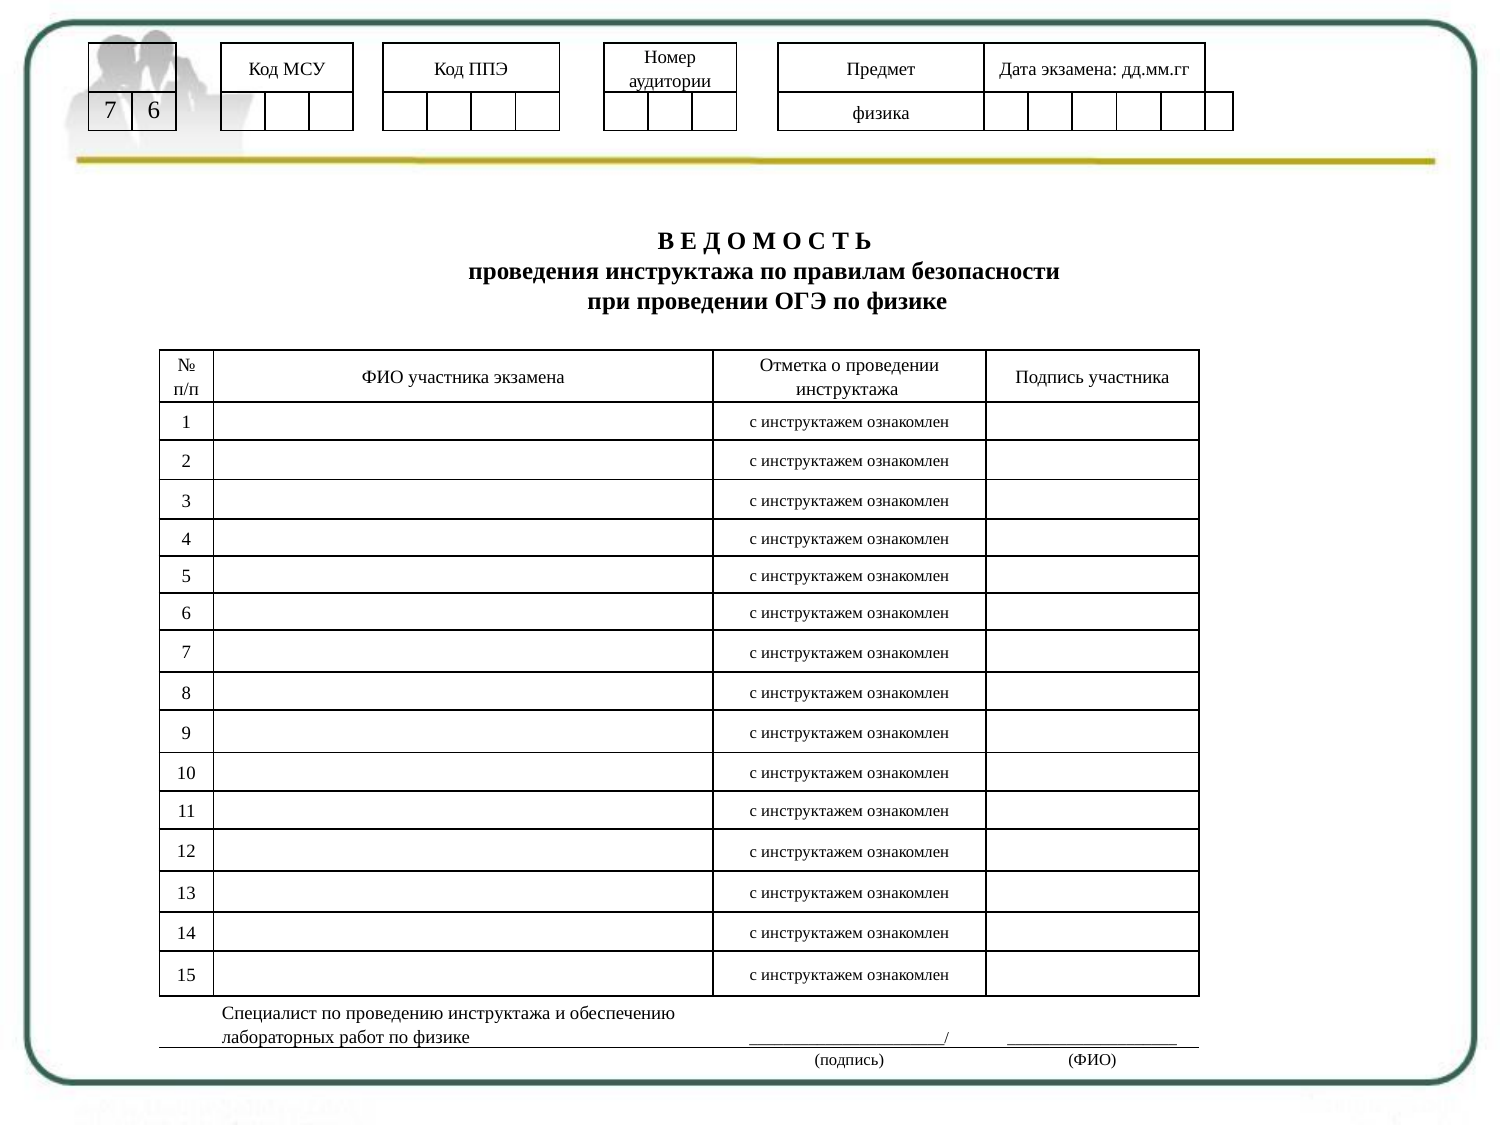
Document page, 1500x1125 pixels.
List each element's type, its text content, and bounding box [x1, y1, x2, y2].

table_cell [649, 93, 691, 130]
table_header Дата экзамена: дд.мм.гг [985, 44, 1204, 91]
table_cell [987, 753, 1198, 790]
table_cell [560, 92, 603, 131]
table_cell с инструктажем ознакомлен [714, 830, 985, 870]
table_cell [214, 631, 712, 671]
table_cell [987, 673, 1198, 709]
table_cell 1 [160, 403, 213, 439]
table_cell 9 [160, 711, 213, 752]
table_cell [987, 952, 1198, 995]
table_cell с инструктажем ознакомлен [714, 792, 985, 828]
table_cell с инструктажем ознакомлен [714, 520, 985, 555]
table_cell [987, 594, 1198, 629]
table_cell [987, 631, 1198, 671]
table_header [737, 43, 777, 92]
table_cell [214, 594, 712, 629]
table_cell [214, 872, 712, 911]
table_cell [987, 792, 1198, 828]
table_cell [987, 913, 1198, 950]
table_header Код МСУ [222, 44, 352, 91]
table_cell [214, 913, 712, 950]
table_cell [214, 830, 712, 870]
table_cell с инструктажем ознакомлен [714, 673, 985, 709]
table_cell [987, 711, 1198, 752]
table_cell [737, 92, 777, 131]
table_cell [472, 93, 515, 130]
table_cell с инструктажем ознакомлен [714, 441, 985, 479]
table_header Номер аудитории [605, 44, 736, 91]
table_cell [222, 93, 264, 130]
table_cell [266, 93, 308, 130]
table_cell с инструктажем ознакомлен [714, 631, 985, 671]
table_cell с инструктажем ознакомлен [714, 480, 985, 518]
table_cell _______________________/ [713, 997, 986, 1047]
table_cell (подпись) [713, 1048, 986, 1092]
table_cell 2 [160, 441, 213, 479]
table_cell ____________________ [986, 997, 1199, 1047]
table_cell 6 [133, 93, 175, 130]
table_cell [605, 93, 647, 130]
table_cell [987, 520, 1198, 555]
table_cell 5 [160, 557, 213, 592]
table_cell [354, 92, 382, 131]
table_cell 14 [160, 913, 213, 950]
table_cell [384, 93, 426, 130]
table_cell с инструктажем ознакомлен [714, 952, 985, 995]
table_cell [987, 403, 1198, 439]
table_cell с инструктажем ознакомлен [714, 753, 985, 790]
table_cell 10 [160, 753, 213, 790]
table_cell 7 [160, 631, 213, 671]
table_cell [987, 441, 1198, 479]
table_cell [1162, 93, 1204, 130]
table_header Отметка о проведении инструктажа [714, 351, 985, 401]
table_cell [214, 520, 712, 555]
table_cell [214, 792, 712, 828]
table_cell [177, 92, 220, 131]
table_cell с инструктажем ознакомлен [714, 403, 985, 439]
table_header [1206, 43, 1233, 91]
table_header Код ППЭ [384, 44, 559, 91]
table_cell 4 [160, 520, 213, 555]
table_cell [985, 93, 1027, 130]
table_header [177, 43, 220, 92]
table_cell [214, 952, 712, 995]
table_cell [428, 93, 470, 130]
table_cell с инструктажем ознакомлен [714, 557, 985, 592]
table_cell 12 [160, 830, 213, 870]
table_cell [213, 1048, 713, 1092]
table_cell [214, 480, 712, 518]
table_header Предмет [779, 44, 983, 91]
table_header [354, 43, 382, 92]
table_cell [214, 673, 712, 709]
table_cell Специалист по проведению инструктажа и обеспечению лабораторных работ по физике [213, 997, 713, 1047]
table_cell [159, 997, 213, 1047]
table_cell [987, 557, 1198, 592]
table_cell [693, 93, 736, 130]
table_cell [987, 830, 1198, 870]
table_header [560, 43, 603, 92]
table_cell с инструктажем ознакомлен [714, 711, 985, 752]
table_cell [310, 93, 352, 130]
table_cell 15 [160, 952, 213, 995]
table_cell с инструктажем ознакомлен [714, 594, 985, 629]
table_cell [214, 557, 712, 592]
table_cell [987, 480, 1198, 518]
table_cell [214, 753, 712, 790]
table_cell [1029, 93, 1071, 130]
table_cell [987, 872, 1198, 911]
table_header [89, 44, 175, 91]
table_cell [159, 1048, 213, 1092]
table_header Подпись участника [987, 351, 1198, 401]
table_cell [1073, 93, 1116, 130]
text_box В Е Д О М О С Т Ь проведения инструктажа по правилам безопасности при проведении ОГЭ по физике [76, 172, 1459, 323]
table_cell 7 [89, 93, 131, 130]
table_cell 6 [160, 594, 213, 629]
table_cell [516, 93, 559, 130]
table_cell физика [779, 93, 983, 130]
table_cell 11 [160, 792, 213, 828]
table_cell [214, 441, 712, 479]
table_cell (ФИО) [986, 1048, 1199, 1092]
table_cell с инструктажем ознакомлен [714, 913, 985, 950]
table_cell [1206, 93, 1232, 130]
table_header ФИО участника экзамена [214, 351, 712, 401]
table_cell 3 [160, 480, 213, 518]
picture [0, 0, 1500, 1125]
table_cell [214, 403, 712, 439]
table_cell 8 [160, 673, 213, 709]
table_cell 13 [160, 872, 213, 911]
table_cell с инструктажем ознакомлен [714, 872, 985, 911]
table_cell [214, 711, 712, 752]
table_header № п/п [160, 351, 213, 401]
table_cell [1117, 93, 1160, 130]
